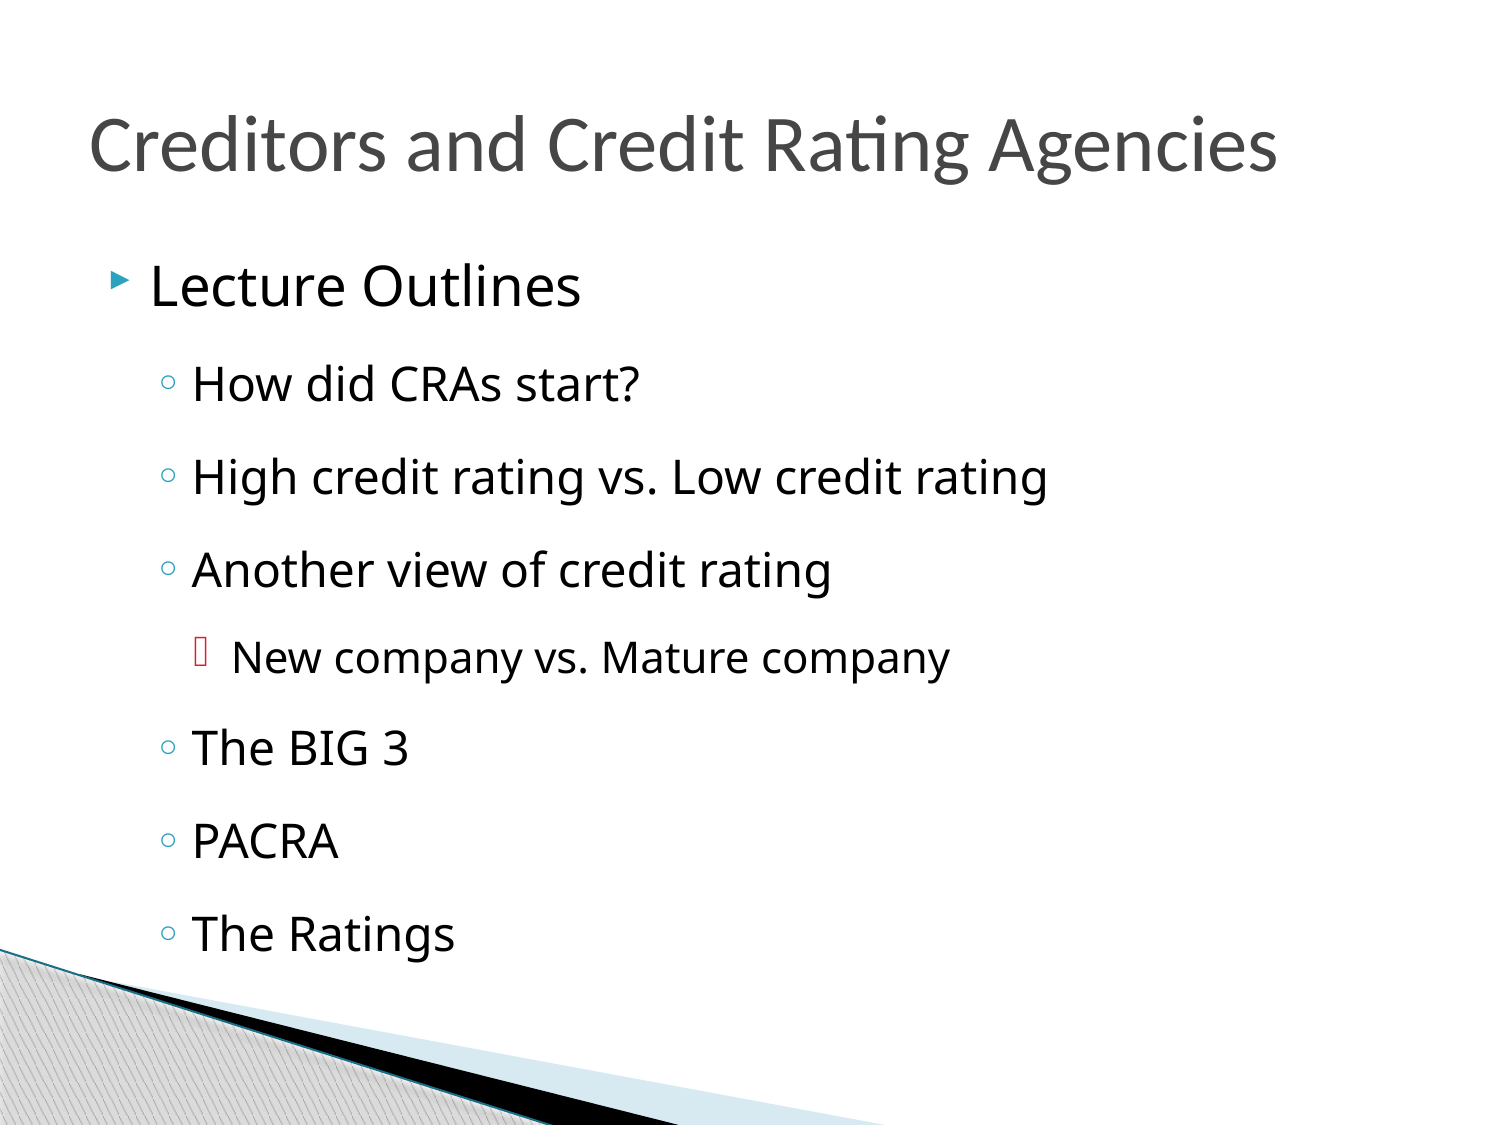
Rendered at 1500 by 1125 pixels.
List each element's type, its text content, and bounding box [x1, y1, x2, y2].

title Creditors and Credit Rating Agencies [75, 45, 1425, 233]
list Lecture Outlines How did CRAs start? High credit rating vs. Low credit rating Another view of credit rating New company vs. Mature company The BIG 3 PACRA The Ratings [75, 243, 1425, 986]
